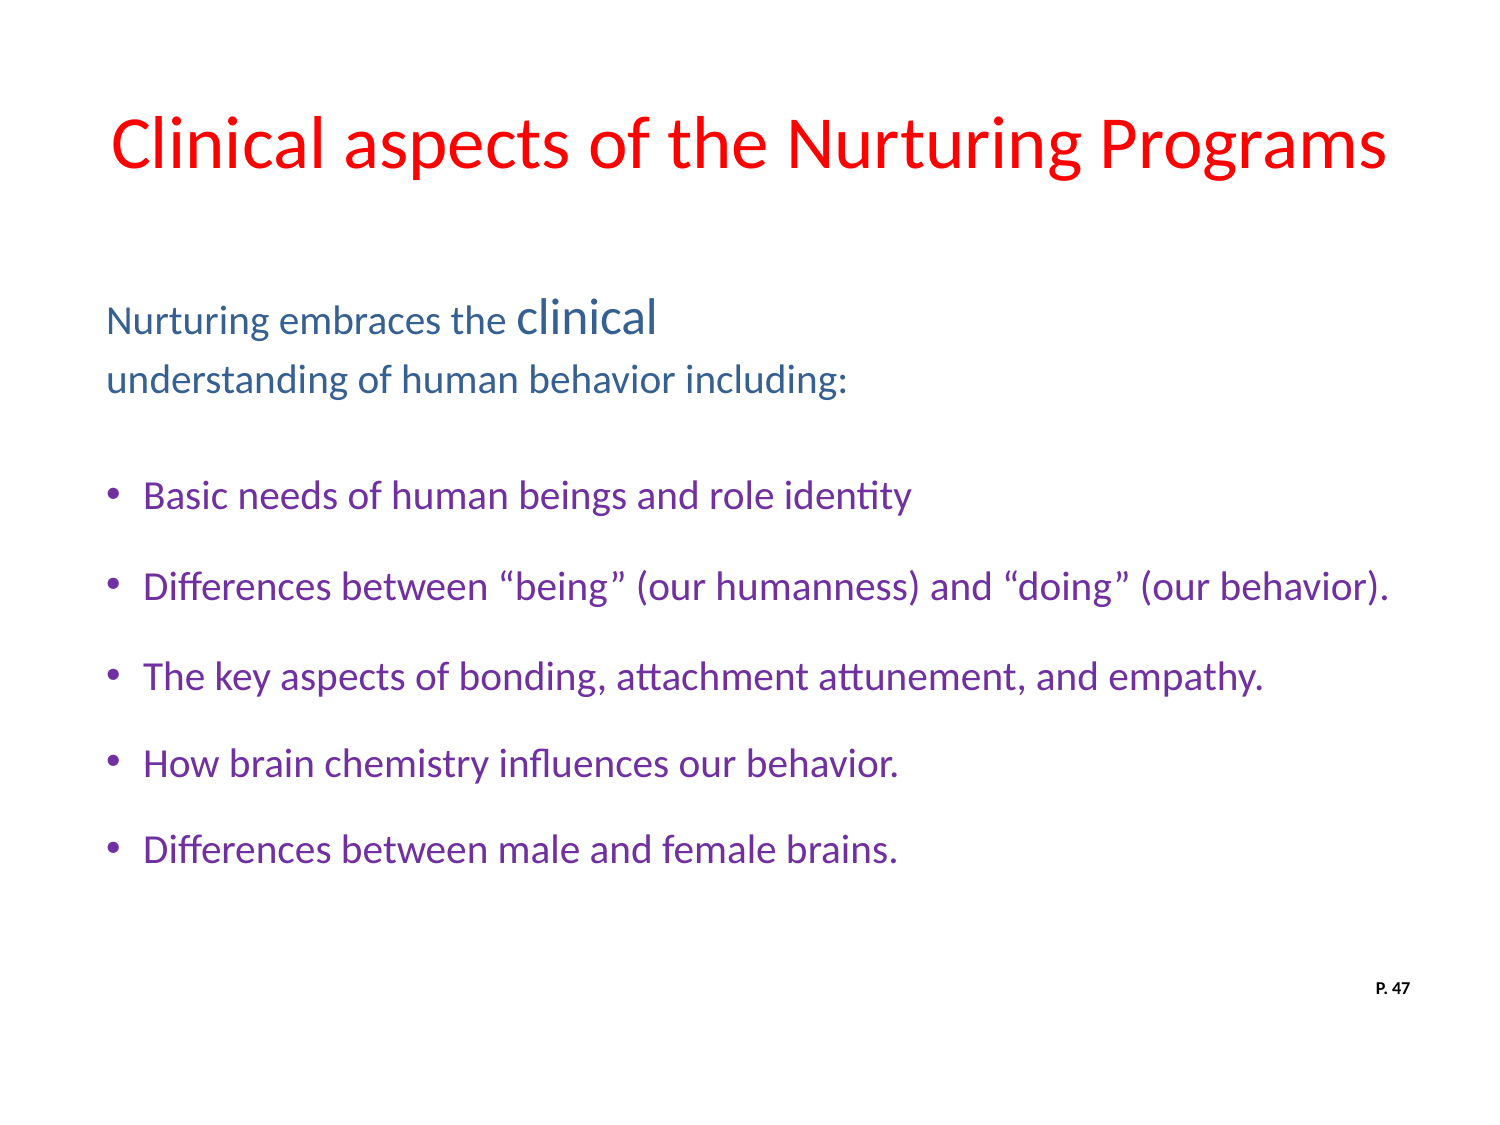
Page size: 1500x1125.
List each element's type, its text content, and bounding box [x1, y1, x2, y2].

list Nurturing embraces the clinical understanding of human behavior including: Basic needs of human beings and role identity Differences between “being” (our humanness) and “doing” (our behavior). The key aspects of bonding, attachment attunement, and empathy. How brain chemistry influences our behavior. Differences between male and female brains. P. 47 [75, 275, 1425, 1050]
title Clinical aspects of the Nurturing Programs [75, 45, 1425, 233]
